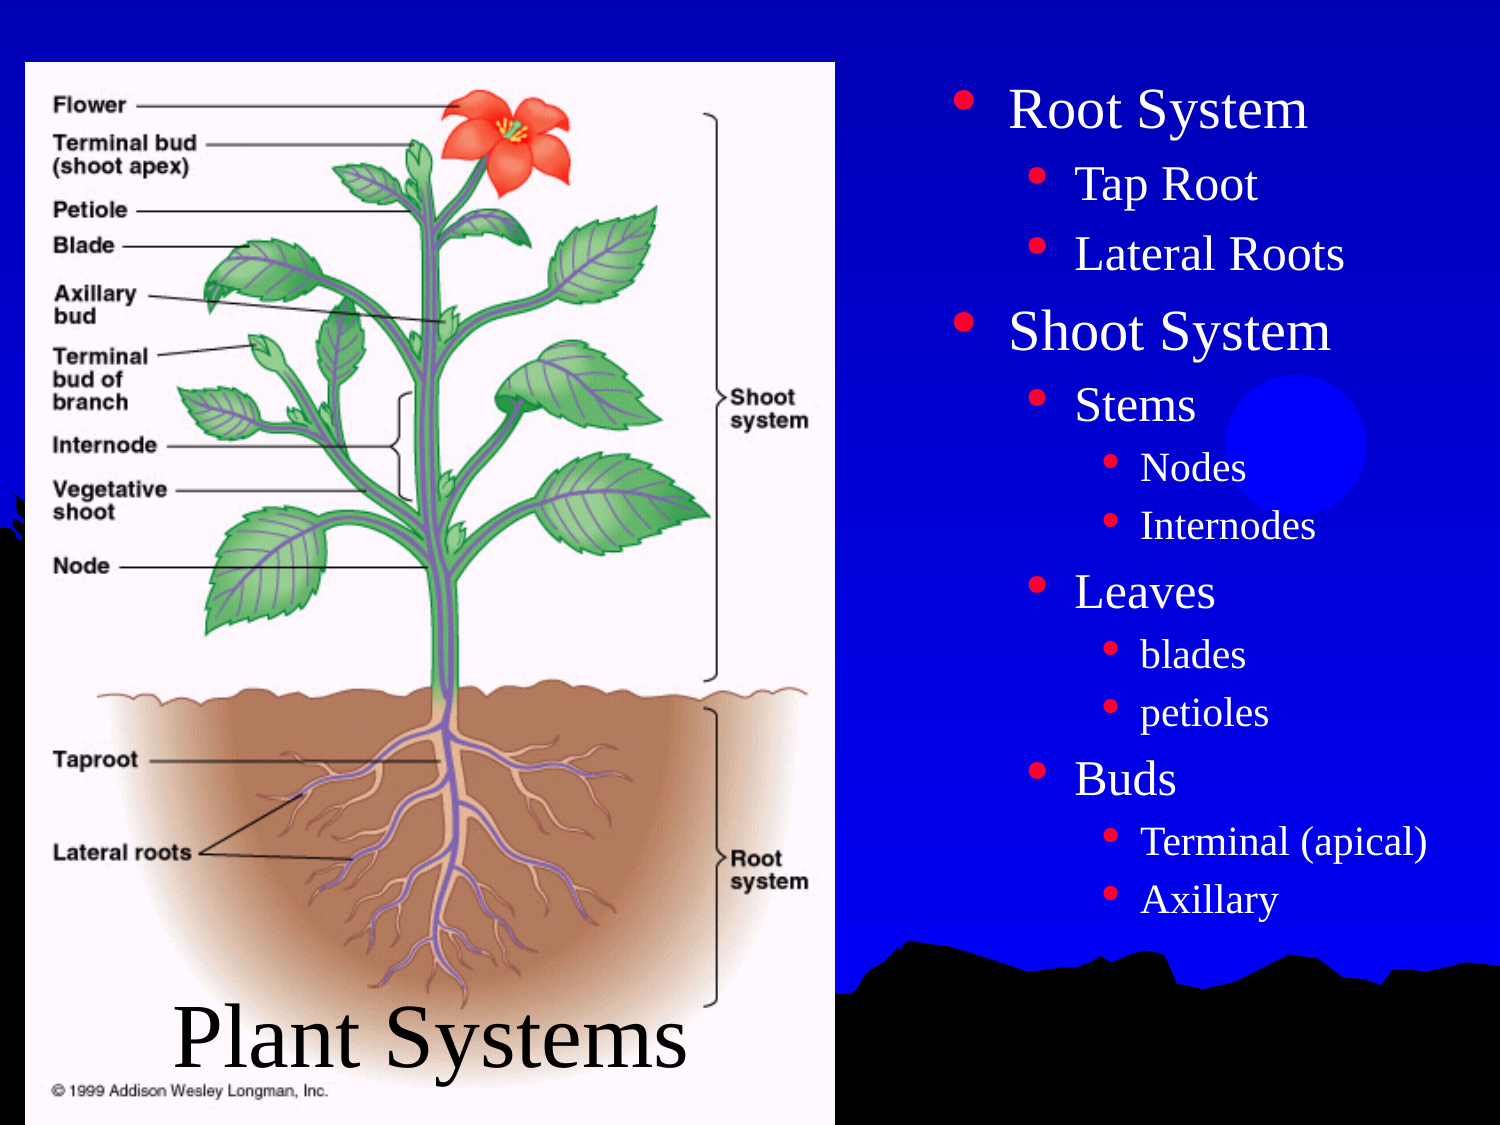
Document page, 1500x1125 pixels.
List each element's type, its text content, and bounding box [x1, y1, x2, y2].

list Root System Tap Root Lateral Roots Shoot System Stems Nodes Internodes Leaves blades petioles Buds Terminal (apical) Axillary [937, 62, 1500, 738]
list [25, 62, 835, 1125]
